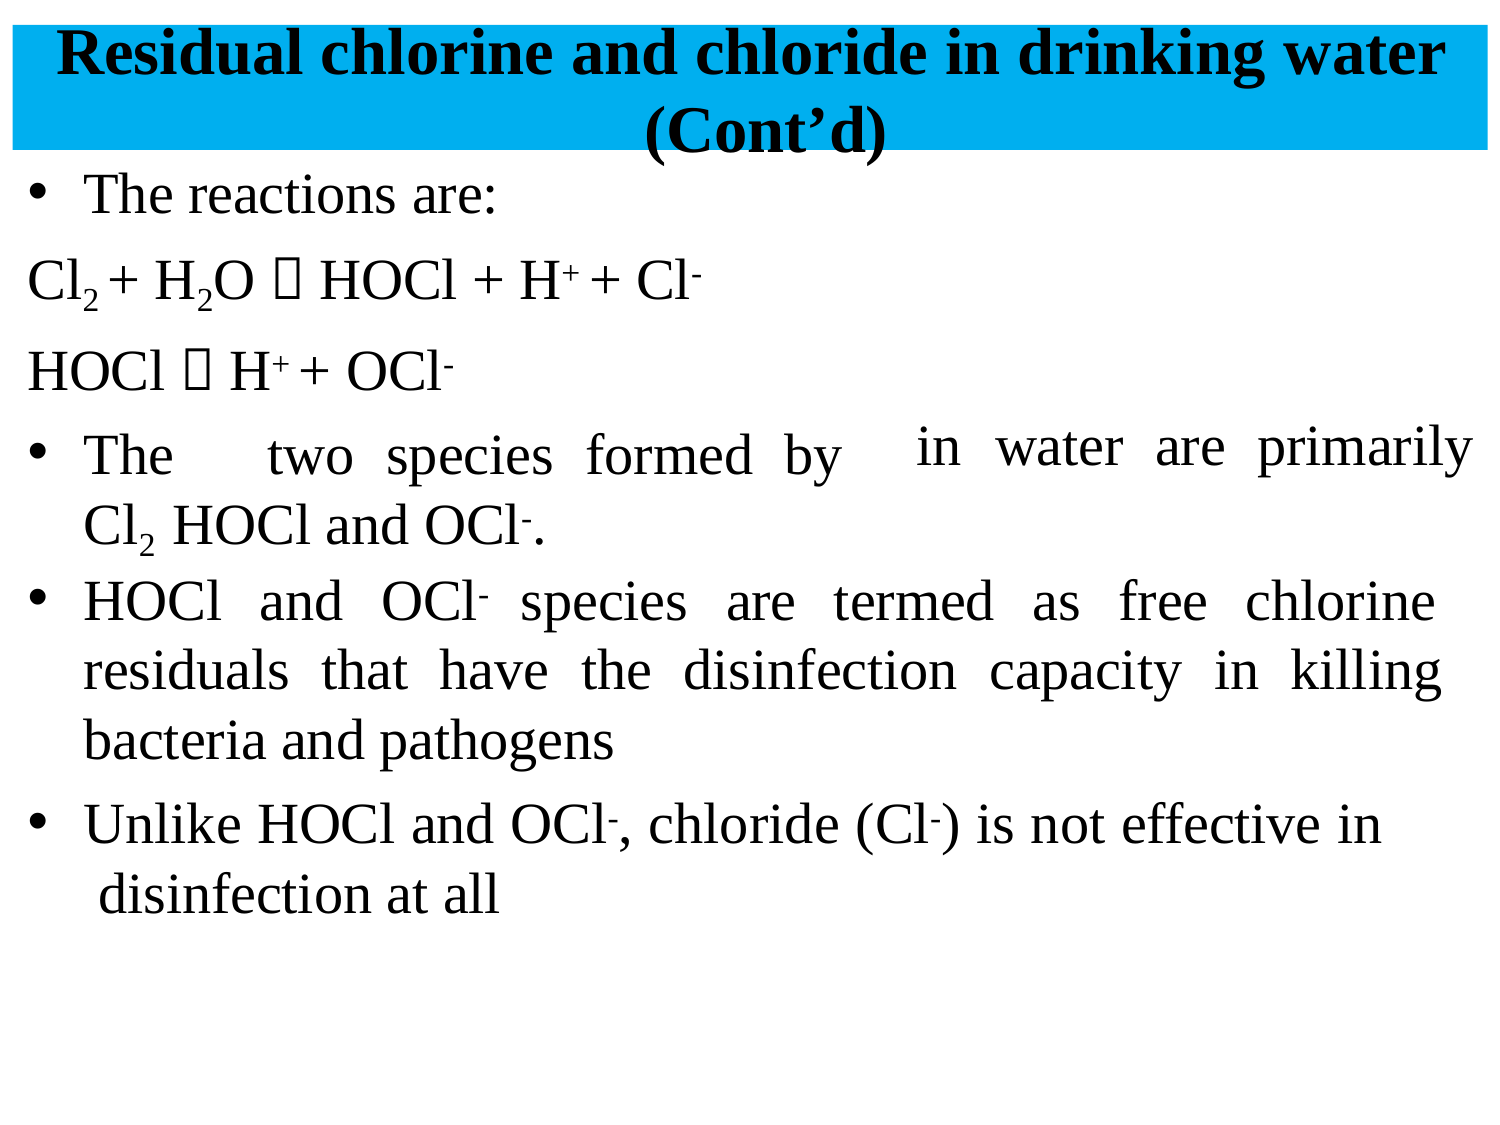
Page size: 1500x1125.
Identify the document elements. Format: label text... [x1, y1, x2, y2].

text_box [1448, 24, 1488, 150]
text_box The reactions are: [25, 153, 503, 223]
title Residual chlorine and chloride in drinking water (Cont’d) [54, 3, 1448, 198]
text_box Cl2 + H2O  HOCl + H+ + Cl- HOCl  H+ + OCl- The two species formed by Cl2 HOCl and OCl-. [21, 223, 893, 559]
text_box [12, 24, 54, 150]
text_box HOCl and OCl- species are termed as free chlorine residuals that have the disinfection capacity in killing bacteria and pathogens Unlike HOCl and OCl-, chloride (Cl-) is not effective in disinfection at all [6, 559, 1481, 926]
text_box in water are primarily [914, 405, 1475, 478]
